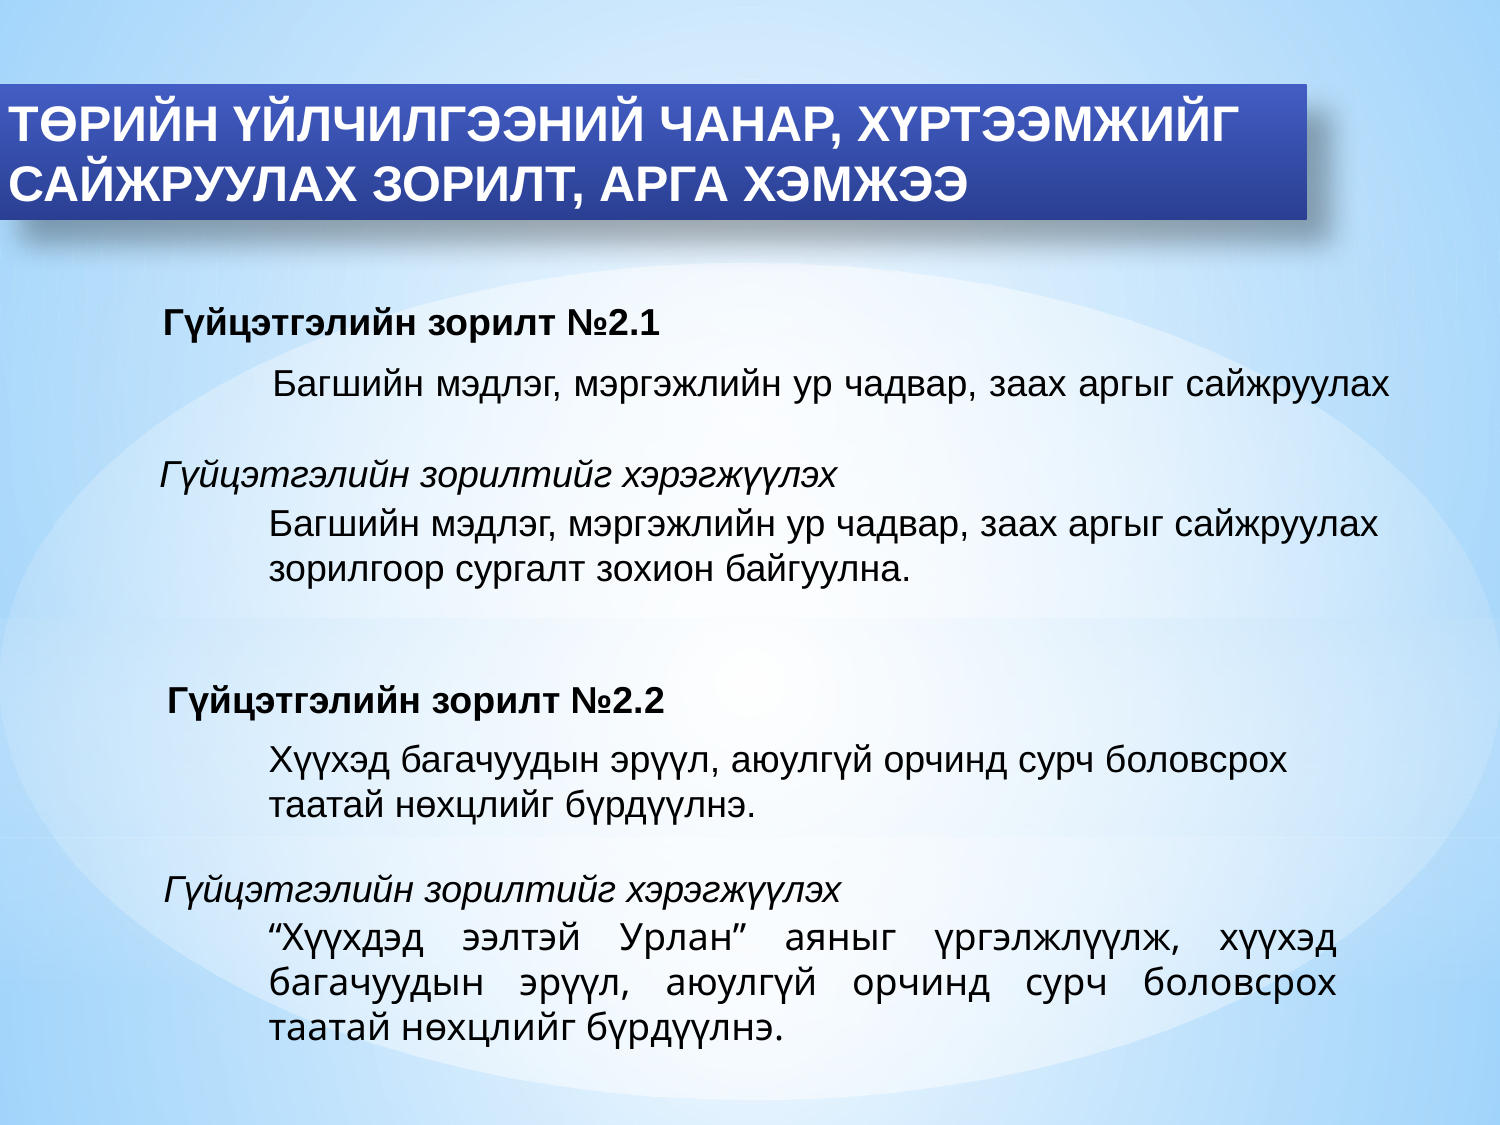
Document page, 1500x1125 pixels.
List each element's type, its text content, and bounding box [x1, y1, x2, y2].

text_box Гүйцэтгэлийн зорилт №2.1 [148, 290, 687, 351]
text_box “Хүүхдэд ээлтэй Урлан” аяныг үргэлжлүүлж, хүүхэд багачуудын эрүүл, аюулгүй орчинд сурч боловсрох таатай нөхцлийг бүрдүүлнэ. [253, 905, 1353, 1055]
title Багшийн мэдлэг, мэргэжлийн ур чадвар, заах аргыг сайжруулах [257, 351, 1406, 470]
text_box Гүйцэтгэлийн зорилт №2.2 [152, 668, 691, 729]
text_box Багшийн мэдлэг, мэргэжлийн ур чадвар, заах аргыг сайжруулах зорилгоор сургалт зохион байгуулна. [253, 491, 1400, 597]
text_box Гүйцэтгэлийн зорилтийг хэрэгжүүлэх [144, 442, 951, 503]
text_box ТӨРИЙН ҮЙЛЧИЛГЭЭНИЙ ЧАНАР, ХҮРТЭЭМЖИЙГ САЙЖРУУЛАХ ЗОРИЛТ, АРГА ХЭМЖЭЭ [0, 84, 1307, 220]
text_box Хүүхэд багачуудын эрүүл, аюулгүй орчинд сурч боловсрох таатай нөхцлийг бүрдүүлнэ. [253, 727, 1376, 833]
text_box Гүйцэтгэлийн зорилтийг хэрэгжүүлэх [148, 857, 987, 918]
